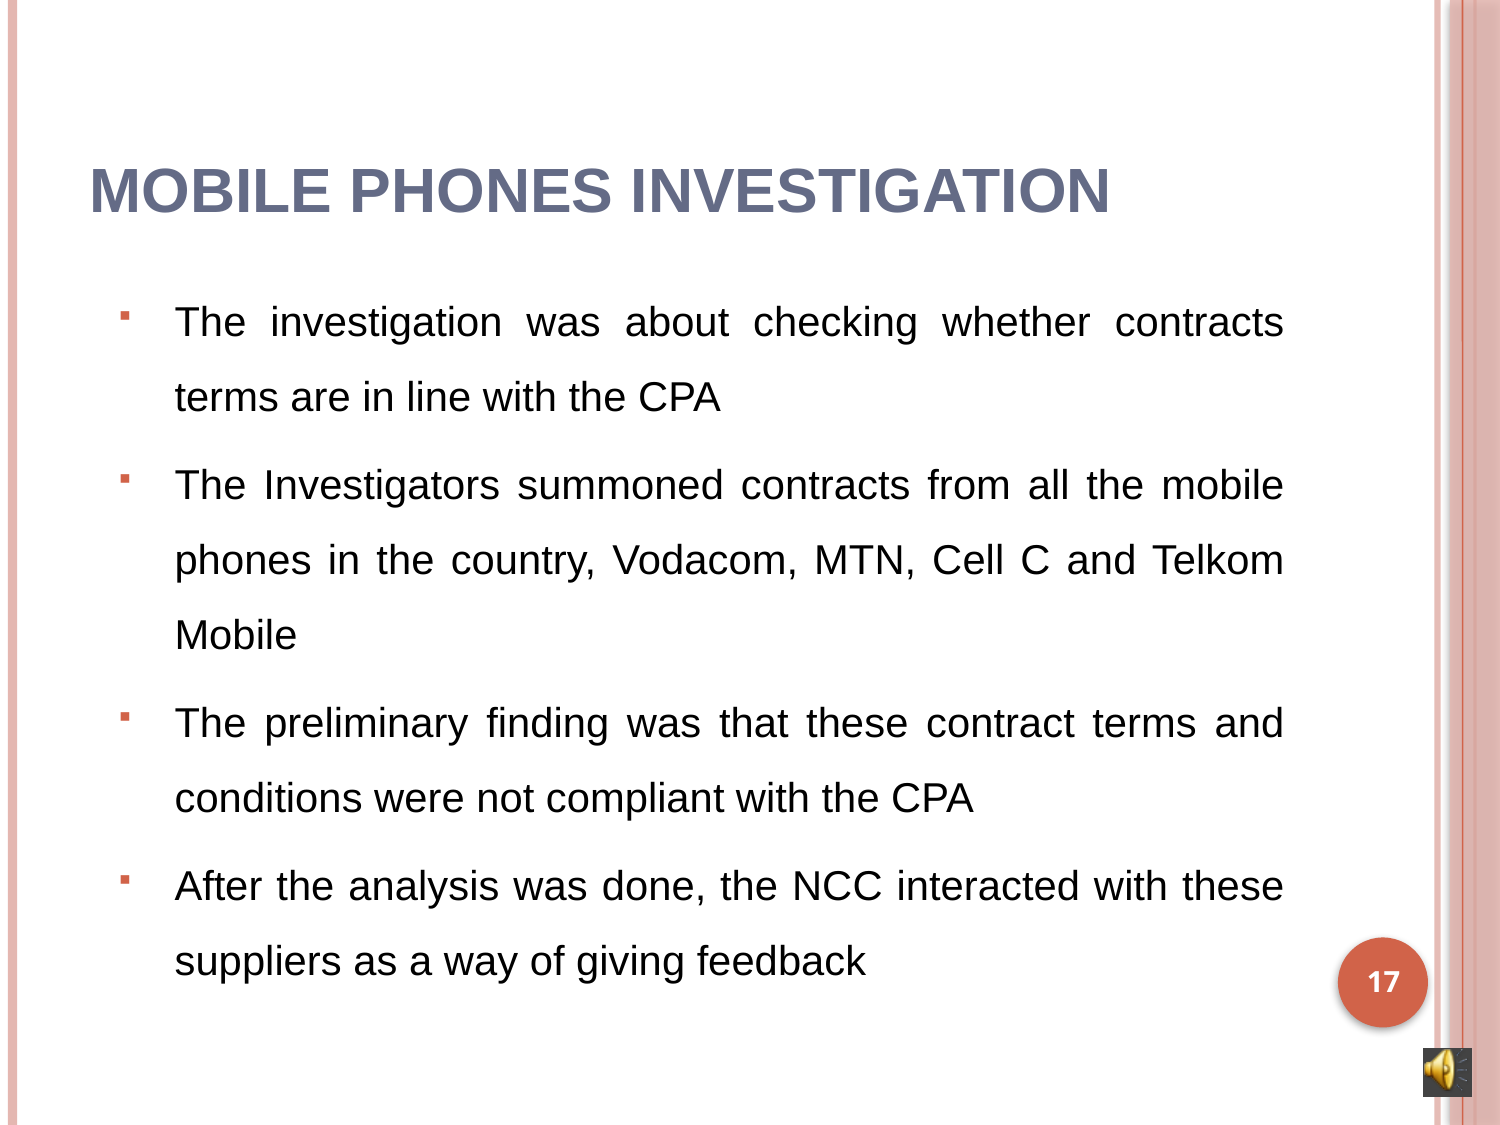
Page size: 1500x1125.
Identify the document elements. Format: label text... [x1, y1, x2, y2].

title Mobile phones investigation [75, 45, 1300, 233]
list The investigation was about checking whether contracts terms are in line with the CPA The Investigators summoned contracts from all the mobile phones in the country, Vodacom, MTN, Cell C and Telkom Mobile The preliminary finding was that these contract terms and conditions were not compliant with the CPA After the analysis was done, the NCC interacted with these suppliers as a way of giving feedback [75, 262, 1300, 1062]
picture [1421, 1046, 1473, 1098]
slide_number 17 [1333, 940, 1434, 1027]
